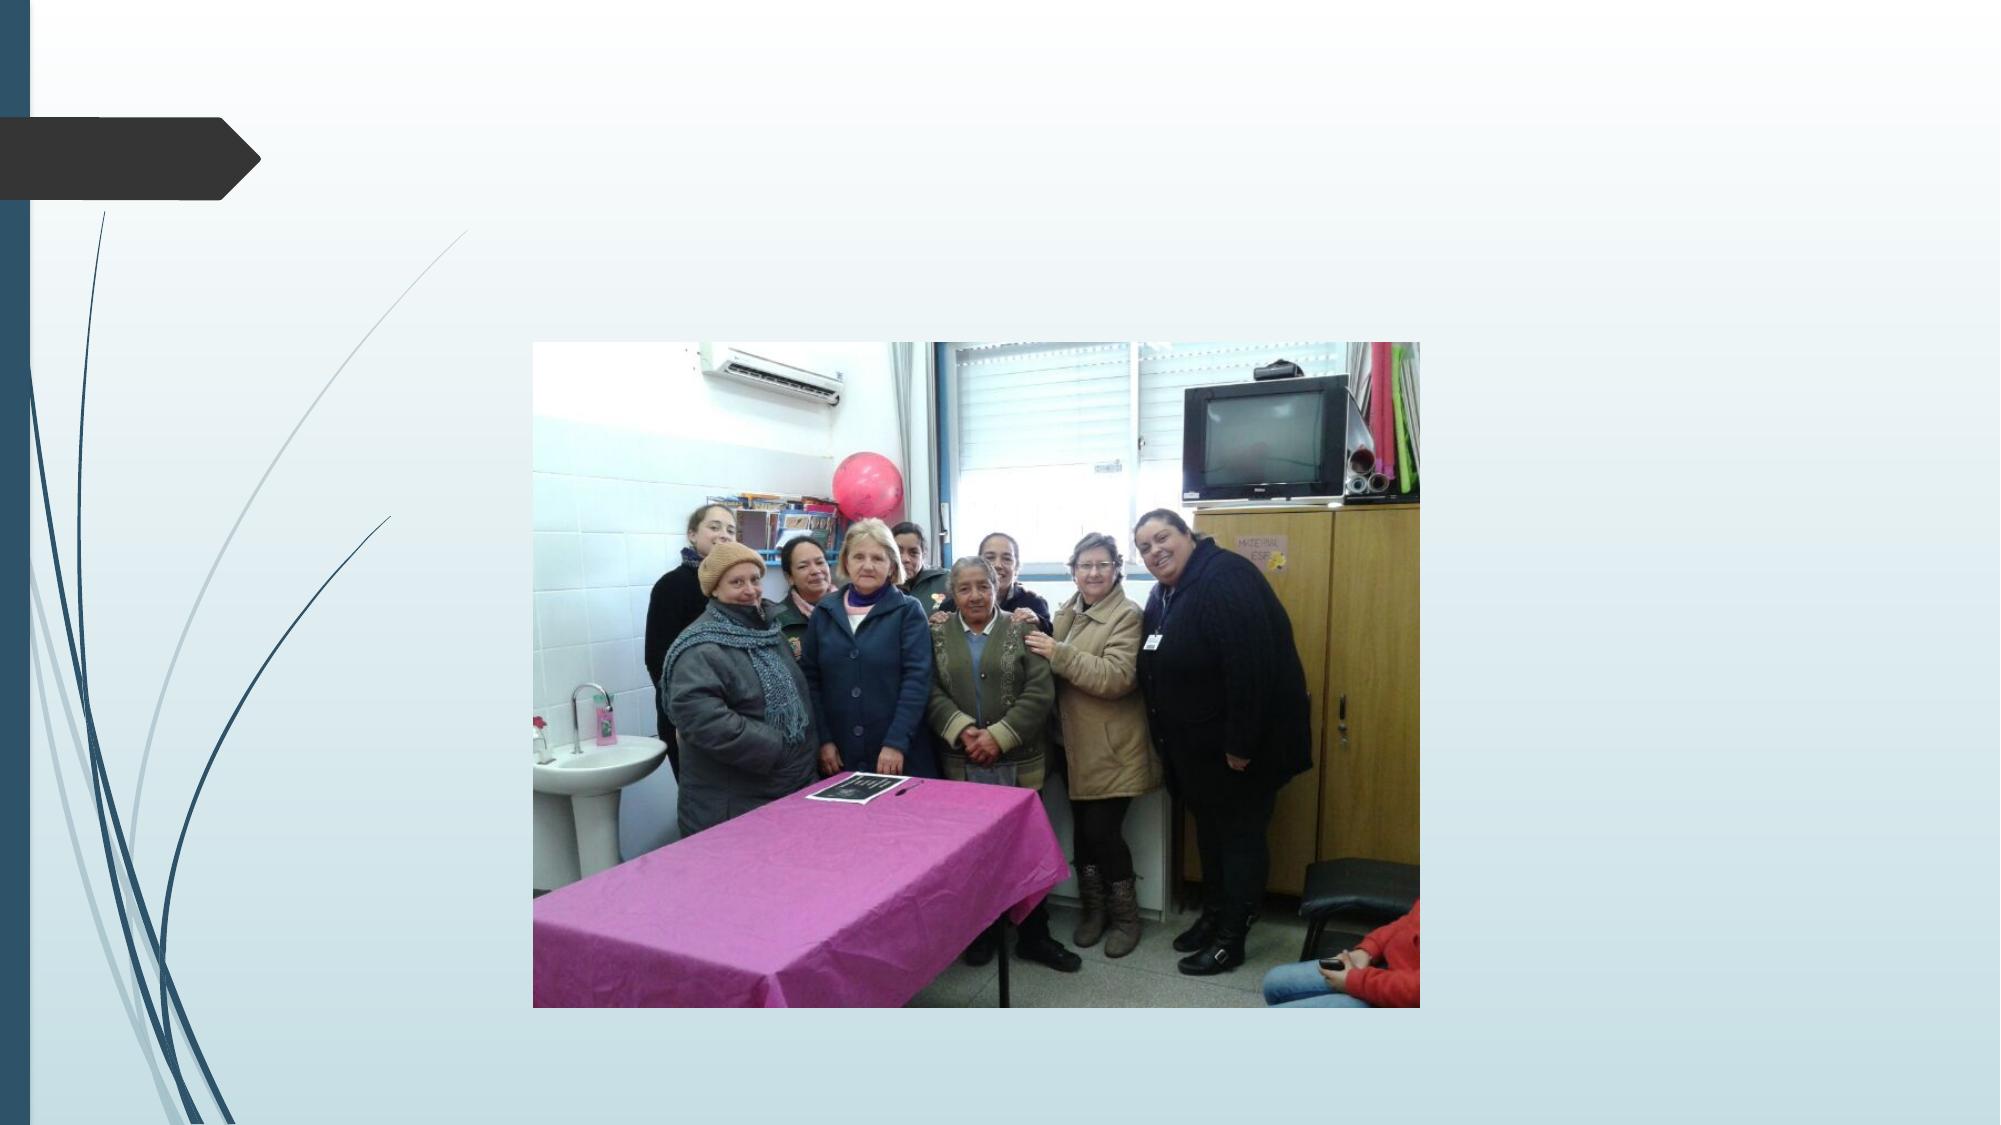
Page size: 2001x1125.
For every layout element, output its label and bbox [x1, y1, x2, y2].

picture [532, 341, 1420, 1008]
